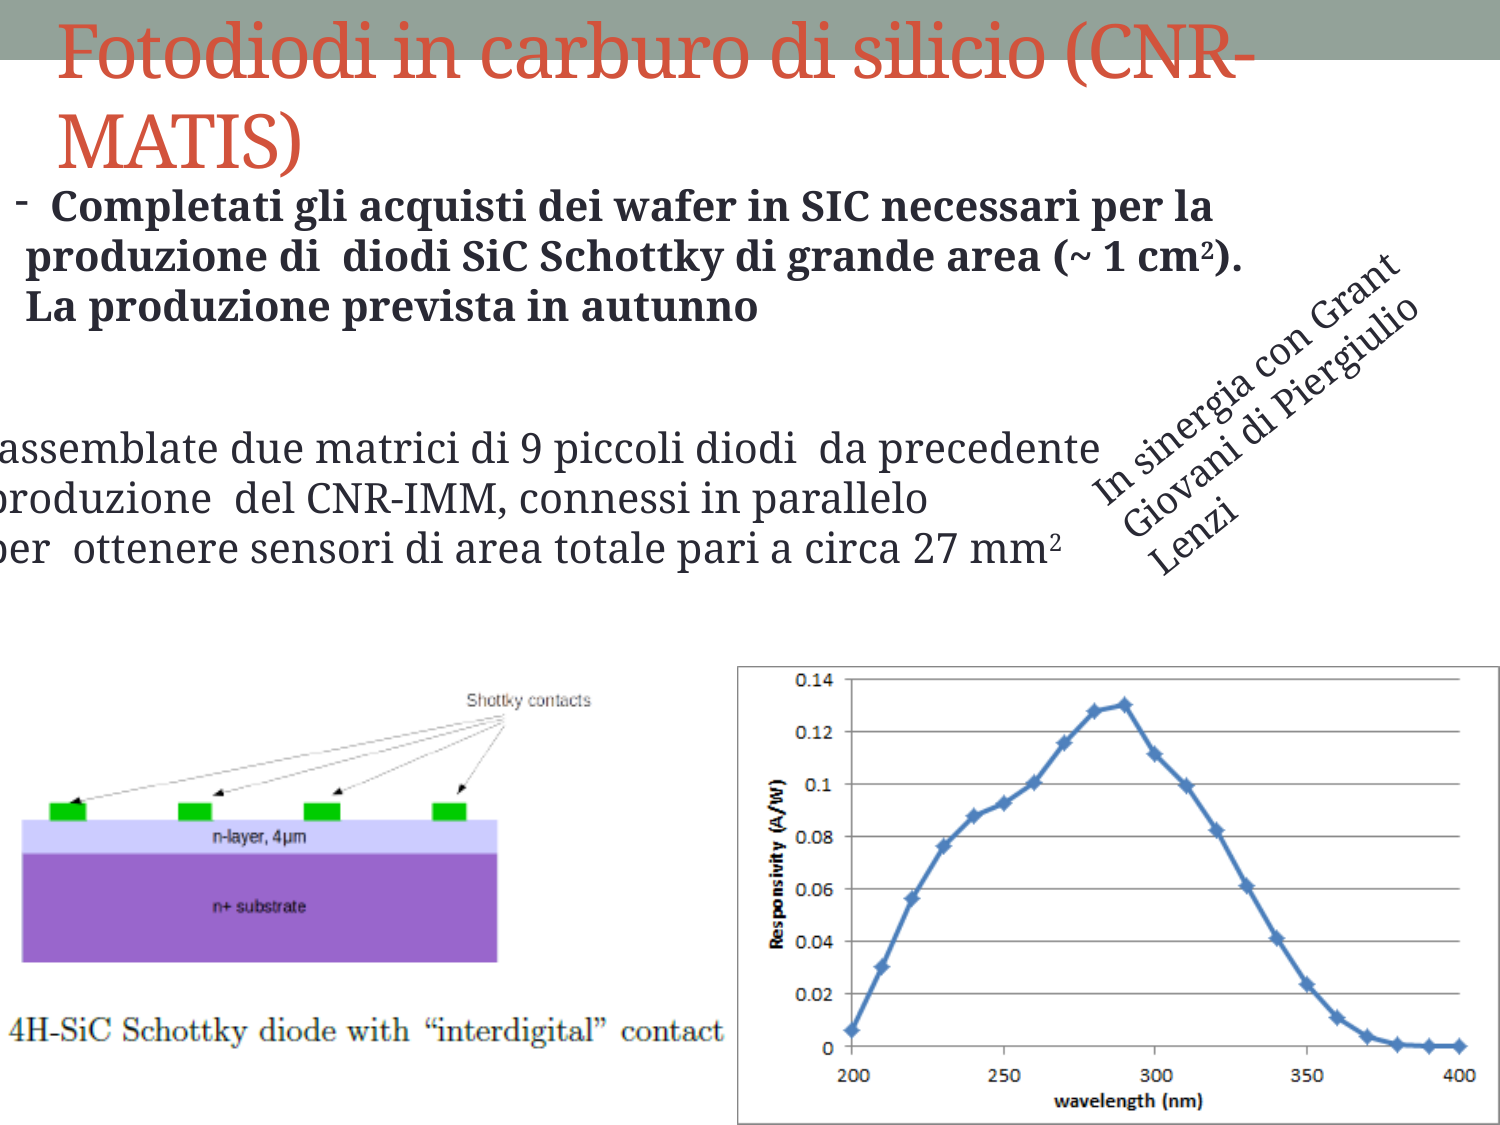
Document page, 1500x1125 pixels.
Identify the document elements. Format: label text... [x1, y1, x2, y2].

text_box In sinergia con Grant Giovani di Piergiulio Lenzi [1067, 187, 1500, 599]
picture [737, 666, 1500, 1125]
text_box Completati gli acquisti dei wafer in SIC necessari per la produzione di diodi SiC Schottky di grande area (~ 1 cm2). La produzione prevista in autunno [0, 172, 1388, 338]
title Fotodiodi in carburo di silicio (CNR-MATIS) [41, 0, 1463, 188]
text_box assemblate due matrici di 9 piccoli diodi da precedente produzione del CNR-IMM, connessi in parallelo per ottenere sensori di area totale pari a circa 27 mm2 [0, 414, 1127, 615]
picture [0, 674, 727, 1089]
